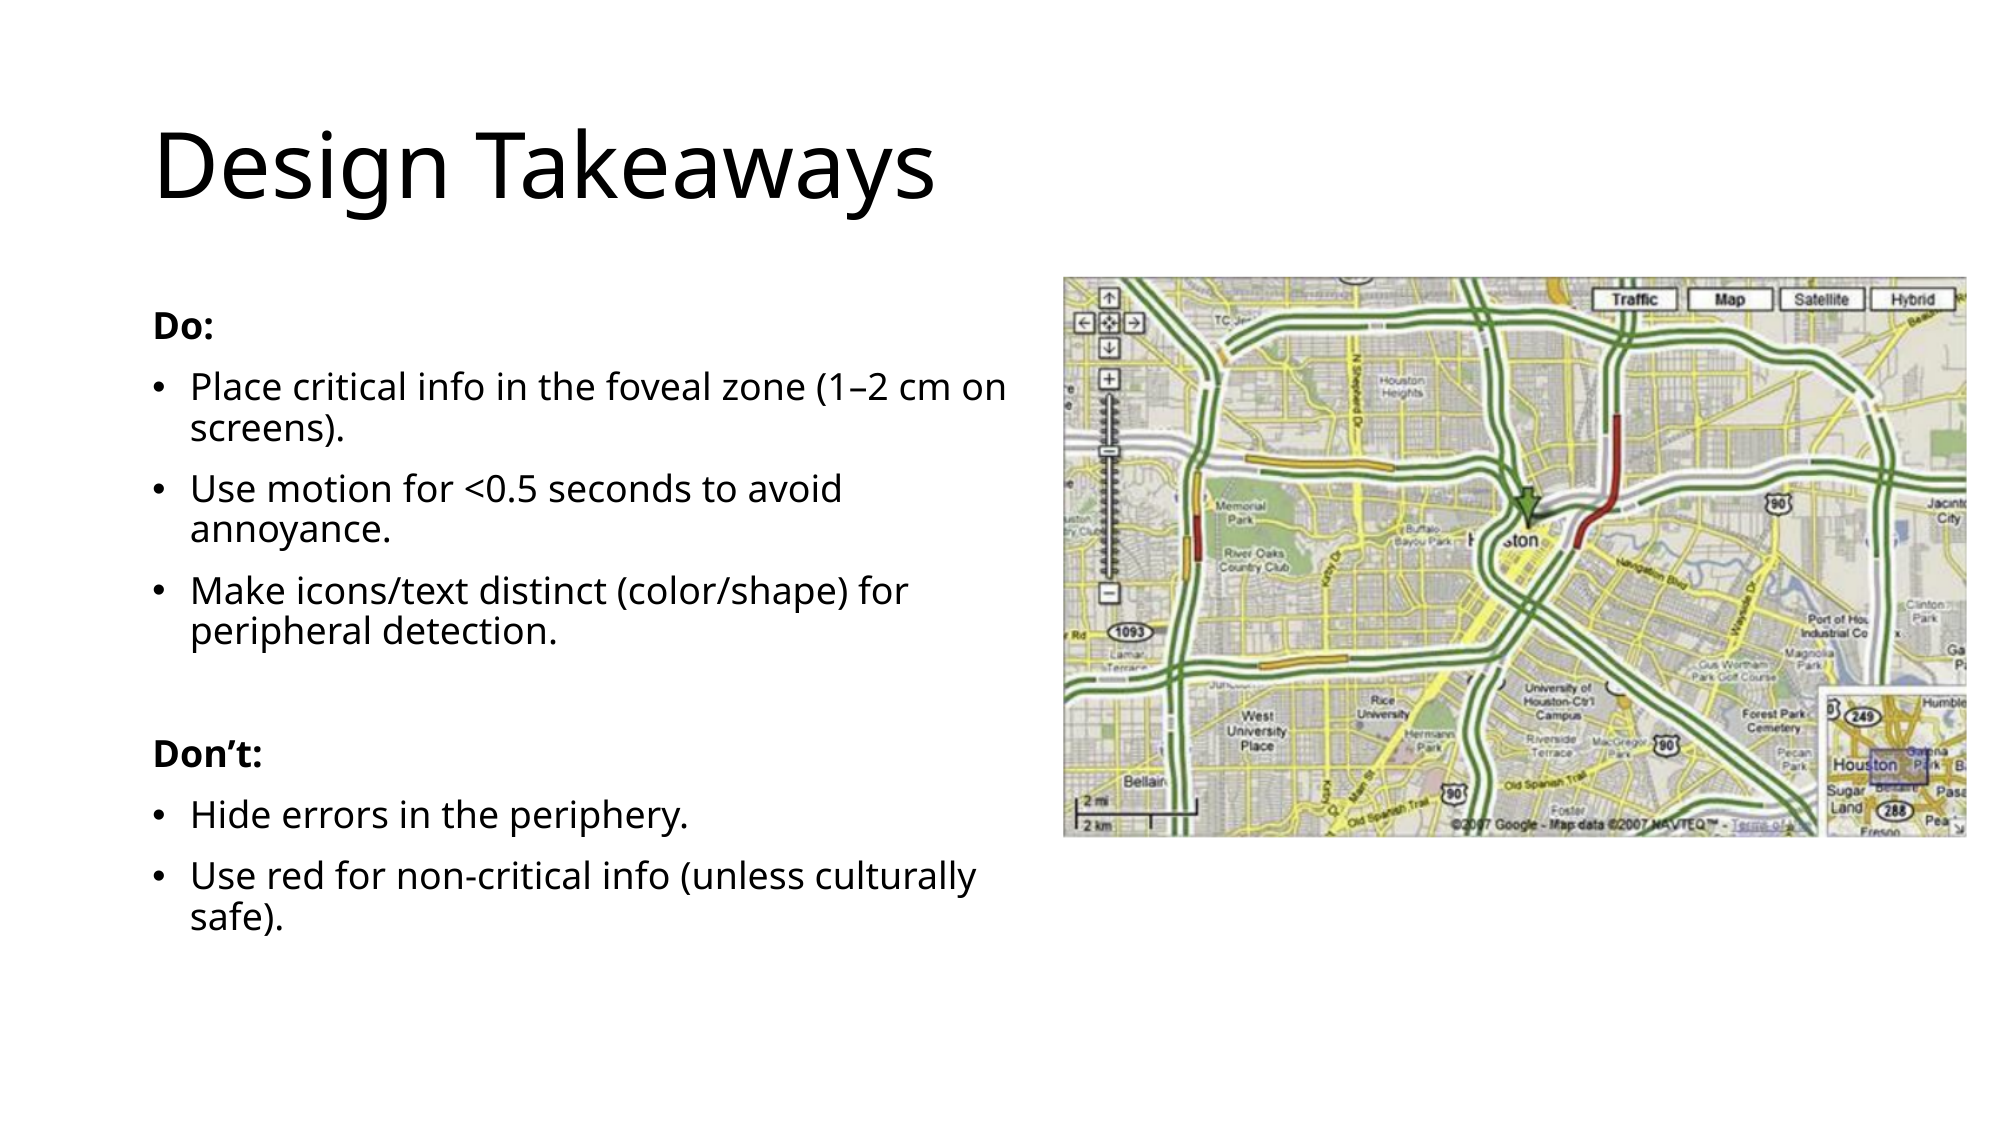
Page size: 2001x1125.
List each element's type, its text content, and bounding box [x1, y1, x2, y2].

list Do: Place critical info in the foveal zone (1–2 cm on screens). Use motion for <0.5 seconds to avoid annoyance. Make icons/text distinct (color/shape) for peripheral detection. Don’t: Hide errors in the periphery. Use red for non-critical info (unless culturally safe). [137, 299, 1063, 1014]
picture [1042, 226, 2000, 856]
title Design Takeaways [137, 59, 1863, 278]
